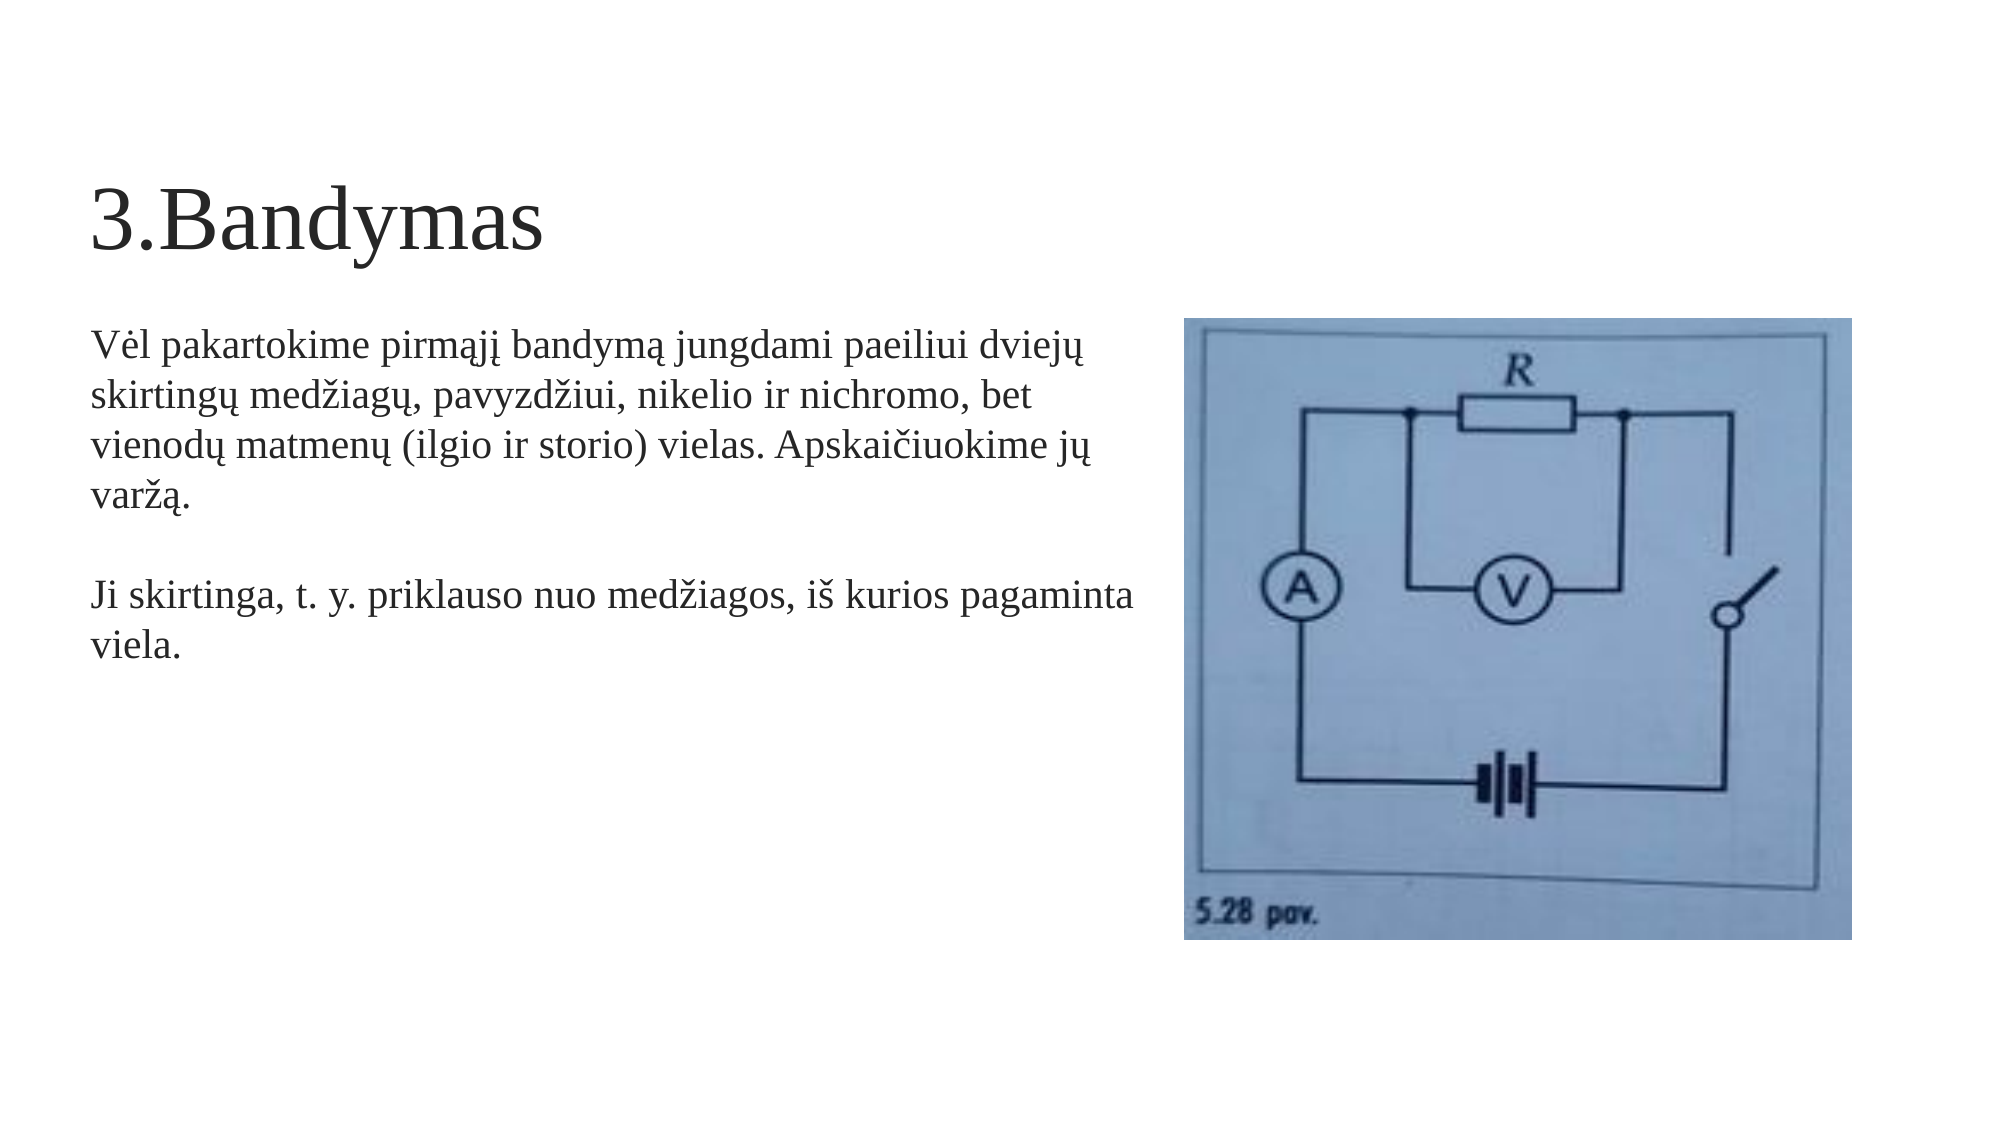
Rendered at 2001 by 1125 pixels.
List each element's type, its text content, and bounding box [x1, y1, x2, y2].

picture [1184, 318, 1852, 940]
title 3.Bandymas [74, 163, 899, 547]
text_box Vėl pakartokime pirmąjį bandymą jungdami paeiliui dviejų skirtingų medžiagų, pavyzdžiui, nikelio ir nichromo, bet vienodų matmenų (ilgio ir storio) vielas. Apskaičiuokime jų varžą. Ji skirtinga, t. y. priklauso nuo medžiagos, iš kurios pagaminta viela. [75, 309, 1184, 675]
